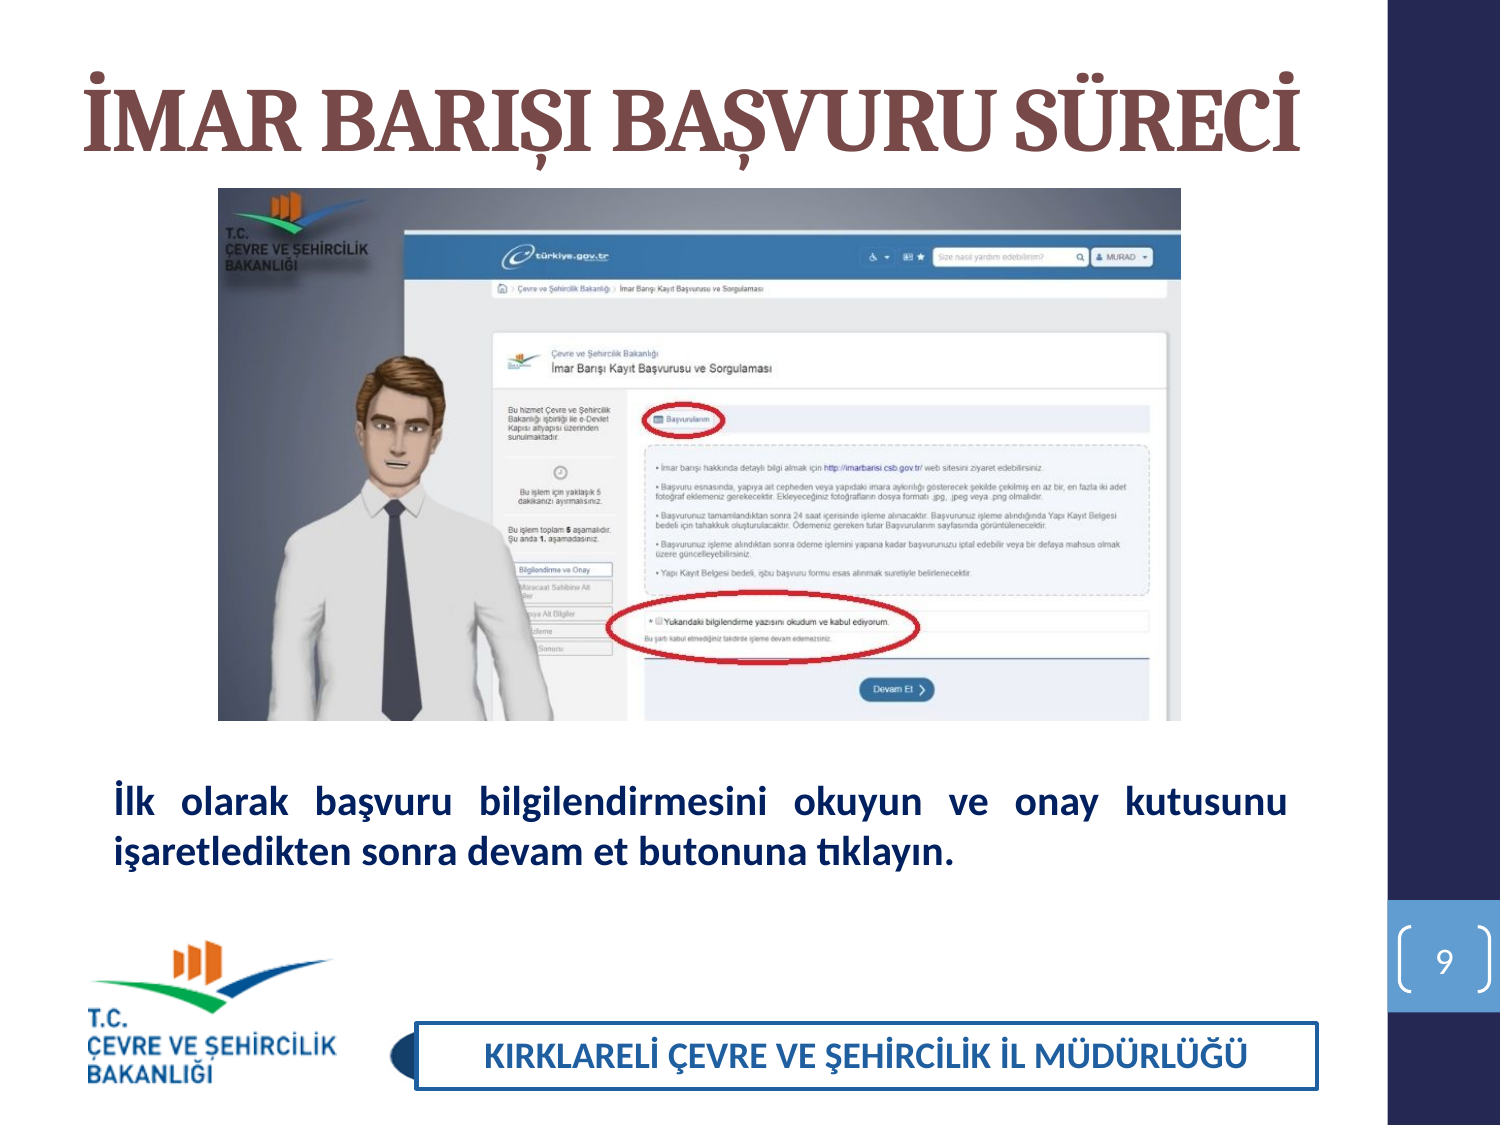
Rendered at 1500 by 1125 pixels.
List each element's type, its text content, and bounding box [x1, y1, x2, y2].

title İMAR BARIŞI BAŞVURU SÜRECİ [0, 68, 1387, 178]
text_box [324, 90, 1258, 156]
text_box İlk olarak başvuru bilgilendirmesini okuyun ve onay kutusunu işaretledikten sonra devam et butonuna tıklayın. [98, 716, 1304, 881]
picture [87, 939, 338, 1085]
slide_number 9 [1397, 925, 1492, 994]
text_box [383, 1022, 1318, 1090]
picture [217, 188, 1182, 721]
